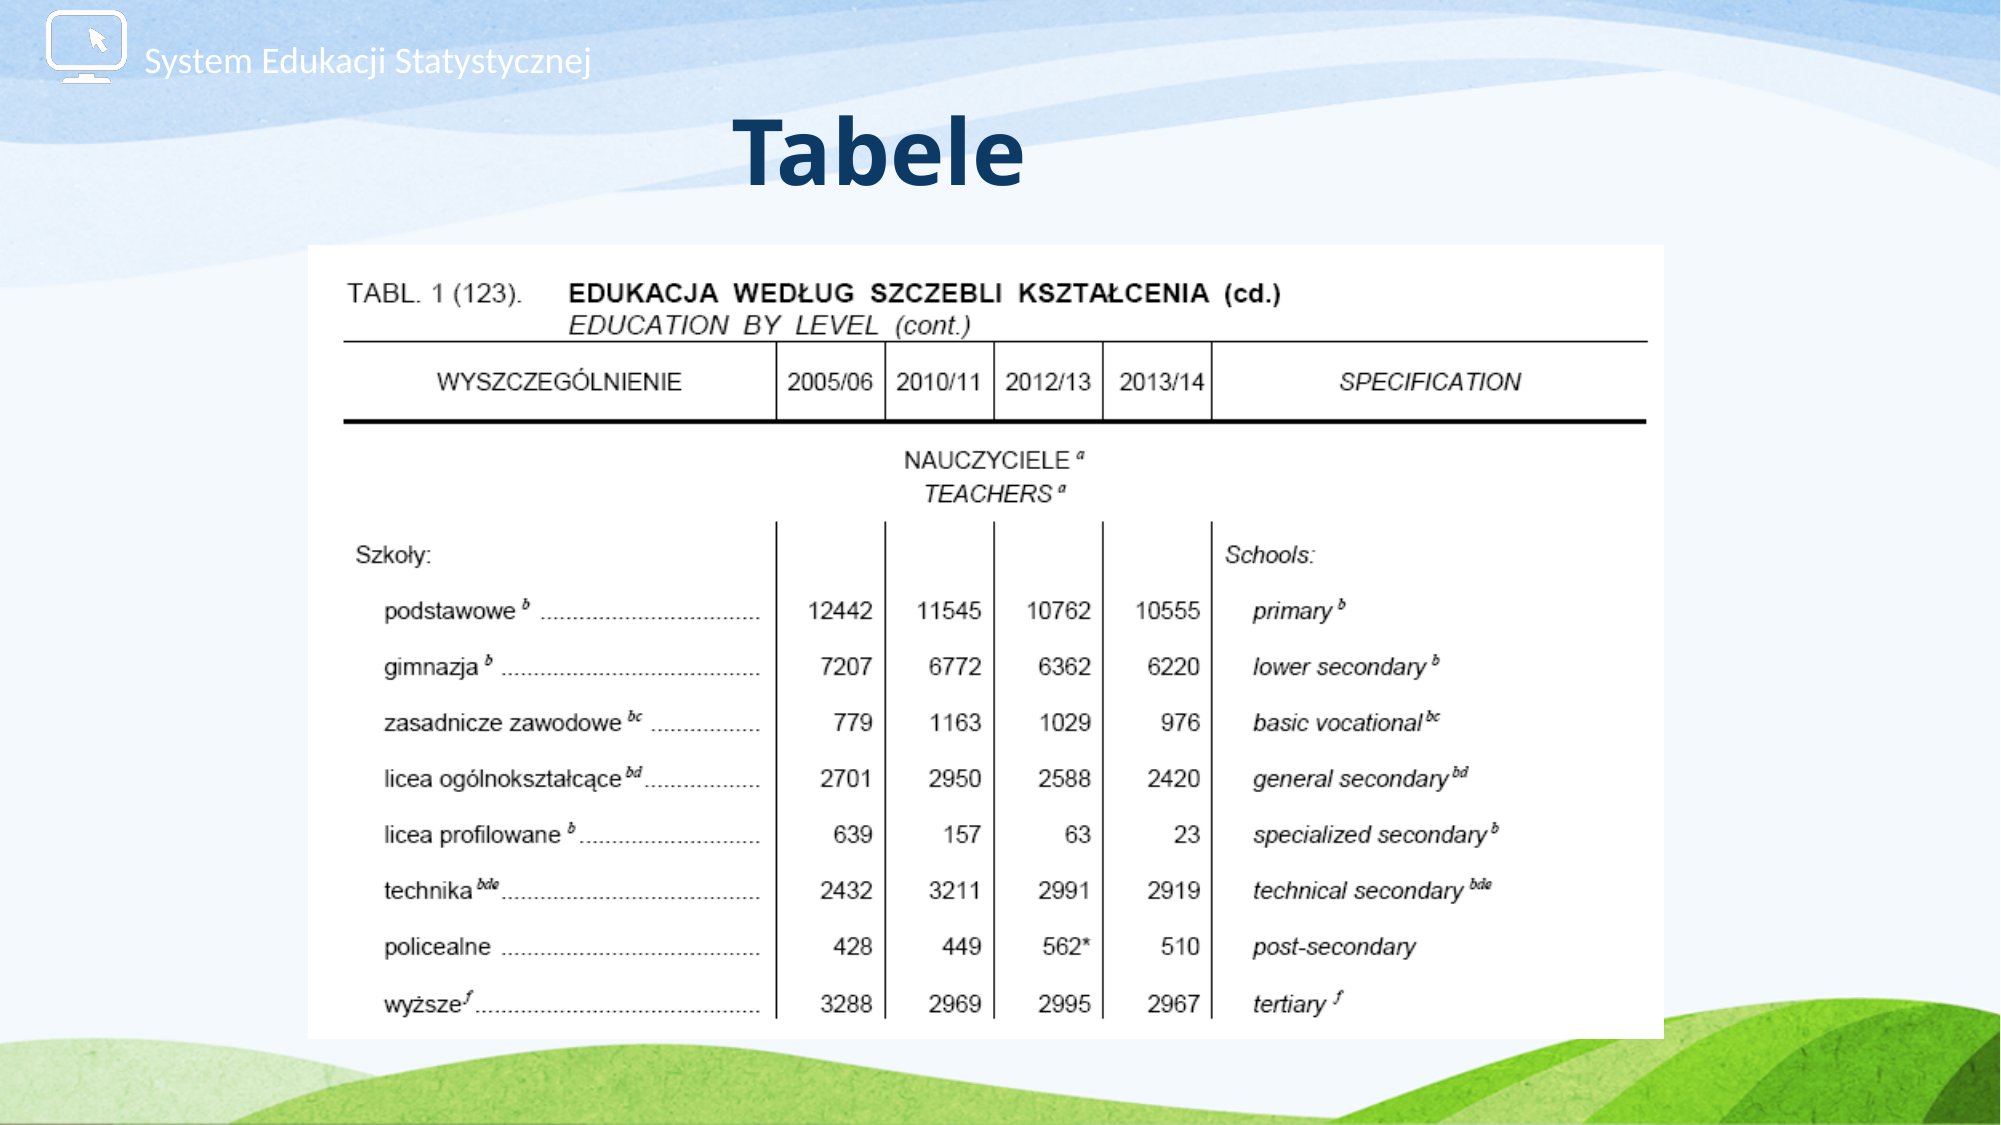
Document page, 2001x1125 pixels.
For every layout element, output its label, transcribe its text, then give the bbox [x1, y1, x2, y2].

picture [0, 0, 2001, 1125]
title Tabele [327, 81, 1431, 213]
